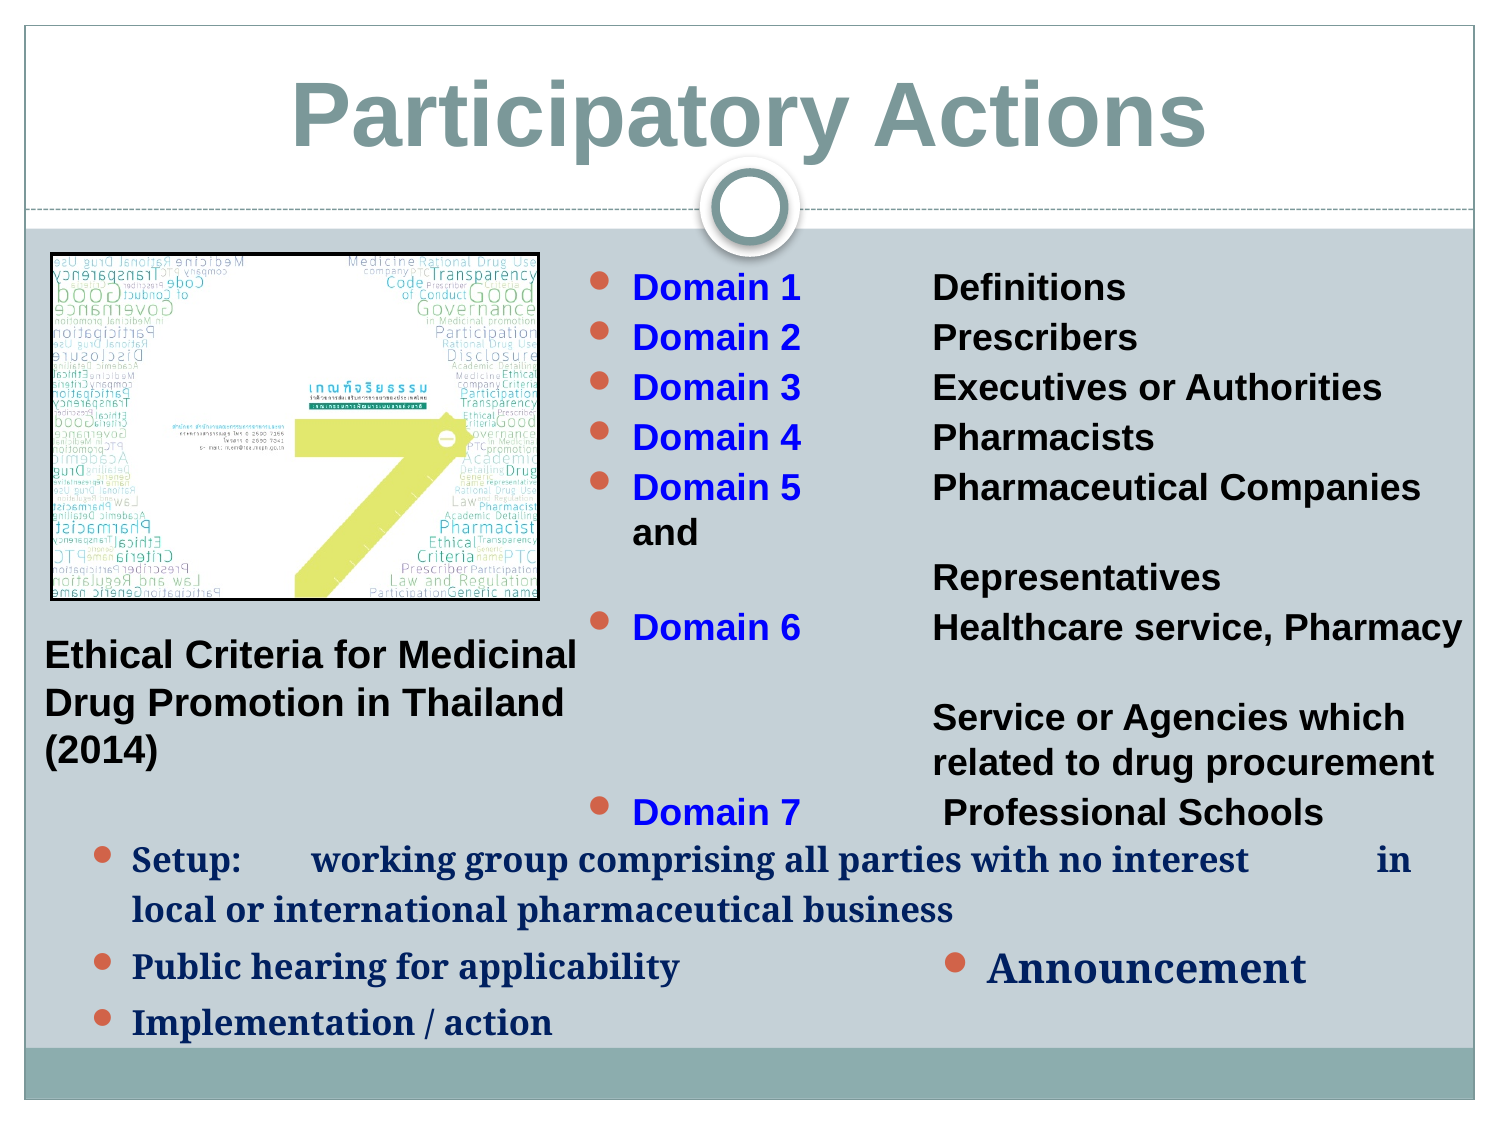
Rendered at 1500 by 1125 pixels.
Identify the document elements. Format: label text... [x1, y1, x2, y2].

picture [52, 255, 537, 599]
list Ethical Criteria for Medicinal Drug Promotion in Thailand (2014) [29, 621, 572, 823]
text_box Domain 1 Definitions Domain 2 Prescribers Domain 3 Executives or Authorities Domain 4 Pharmacists Domain 5 Pharmaceutical Companies and Representatives Domain 6 Healthcare service, Pharmacy Service or Agencies which related to drug procurement Domain 7 Professional Schools [572, 255, 1483, 1119]
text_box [76, 822, 1471, 1109]
title Participatory Actions [0, 42, 1500, 173]
